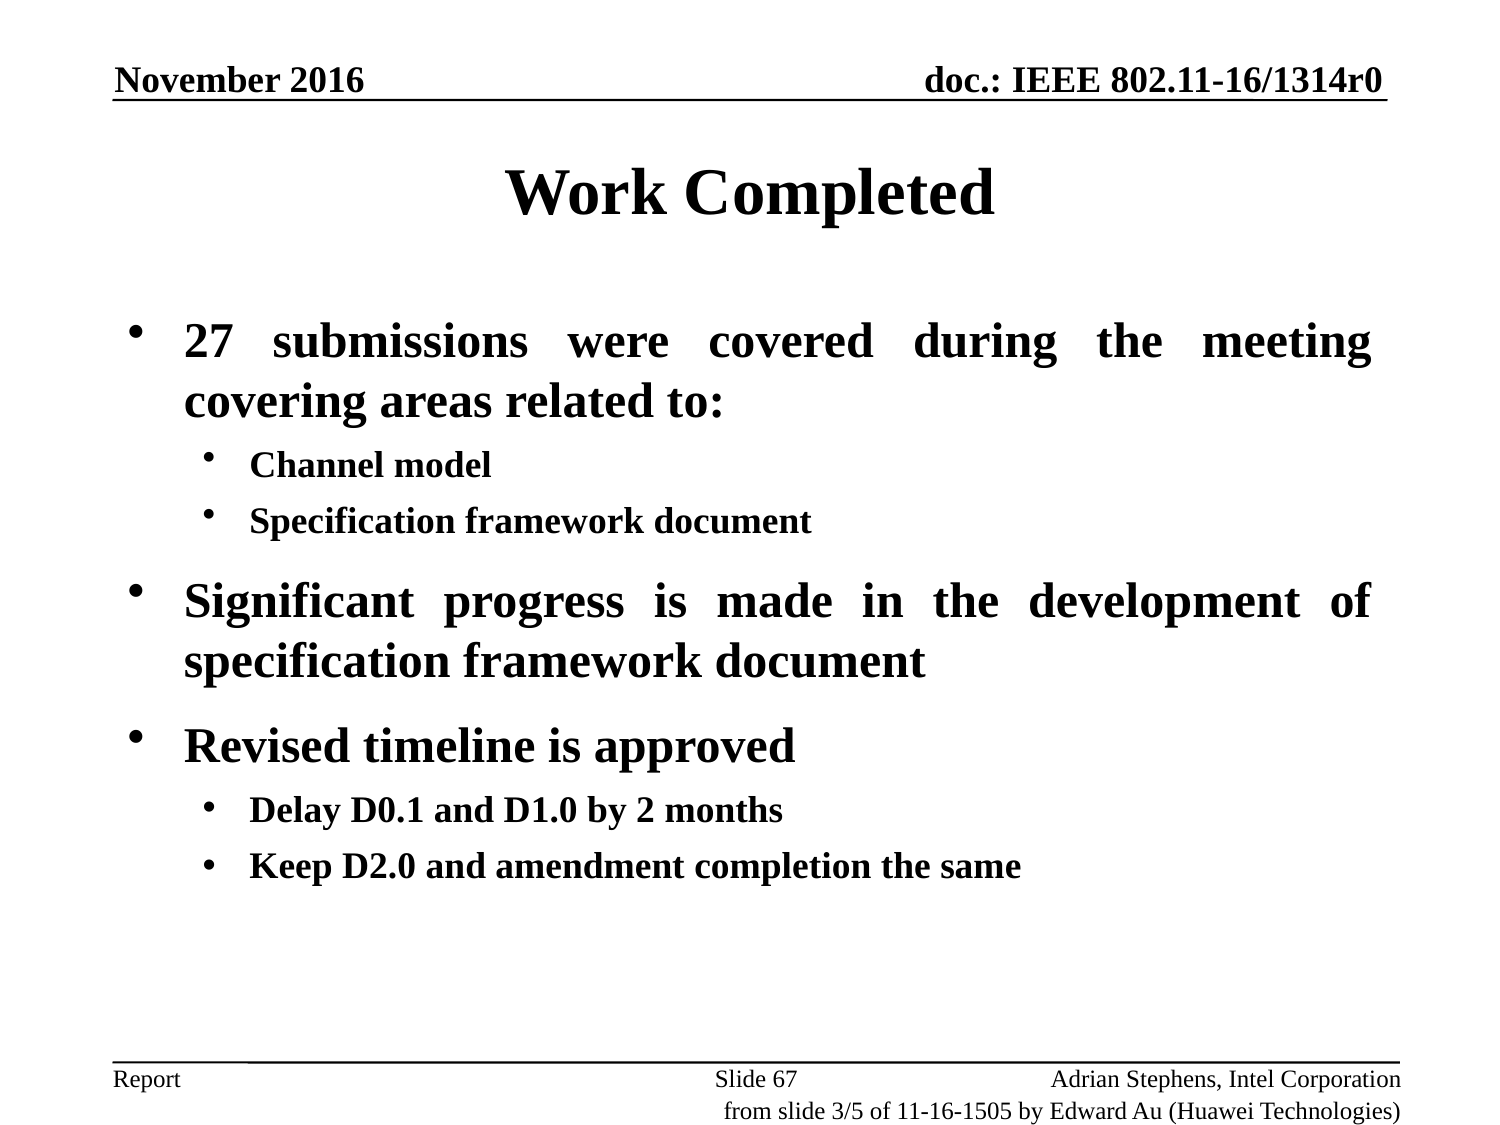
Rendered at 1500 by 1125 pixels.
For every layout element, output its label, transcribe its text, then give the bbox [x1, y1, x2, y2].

text_box from slide 3/5 of 11-16-1505 by Edward Au (Huawei Technologies) [343, 1087, 1417, 1125]
footer Adrian Stephens, Intel Corporation [1024, 1061, 1402, 1087]
text_box Work Completed [112, 99, 1388, 275]
slide_number Slide 67 [711, 1061, 801, 1087]
text_box 27 submissions were covered during the meeting covering areas related to: Channel model Specification framework document Significant progress is made in the development of specification framework document Revised timeline is approved Delay D0.1 and D1.0 by 2 months Keep D2.0 and amendment completion the same [112, 299, 1388, 1025]
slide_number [114, 54, 374, 101]
